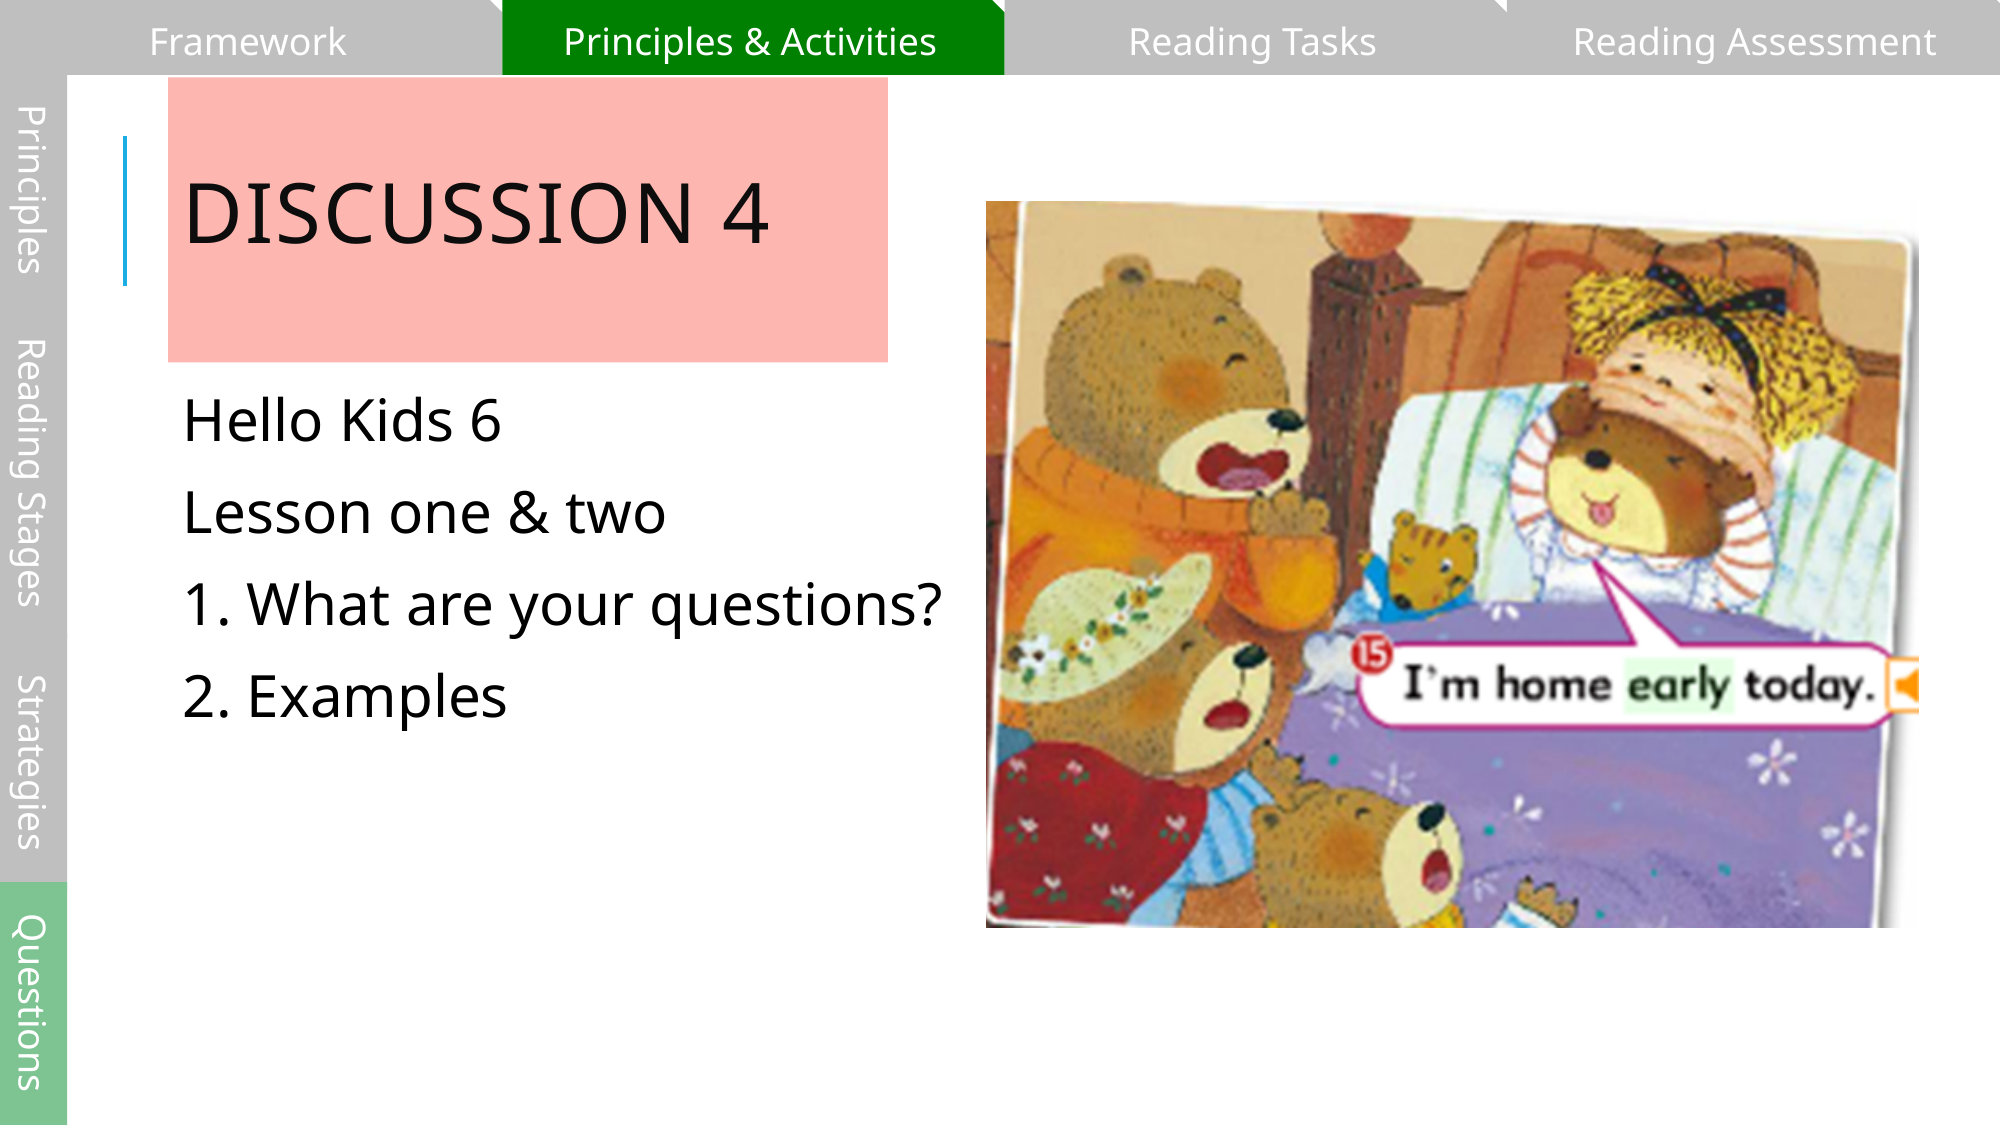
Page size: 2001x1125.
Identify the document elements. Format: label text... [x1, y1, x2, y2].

text_box Reading Tasks [1003, 0, 1506, 77]
text_box Principles [0, 72, 68, 306]
list Hello Kids 6 Lesson one & two 1. What are your questions? 2. Examples [168, 370, 964, 988]
text_box Strategies [0, 633, 68, 881]
text_box Reading Assessment [1505, 0, 2000, 77]
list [986, 201, 1919, 929]
text_box Questions [0, 881, 68, 1125]
text_box Reading Stages [0, 306, 68, 633]
title Discussion 4 [168, 77, 888, 363]
text_box Principles & Activities [500, 0, 1004, 77]
text_box Framework [0, 0, 502, 77]
